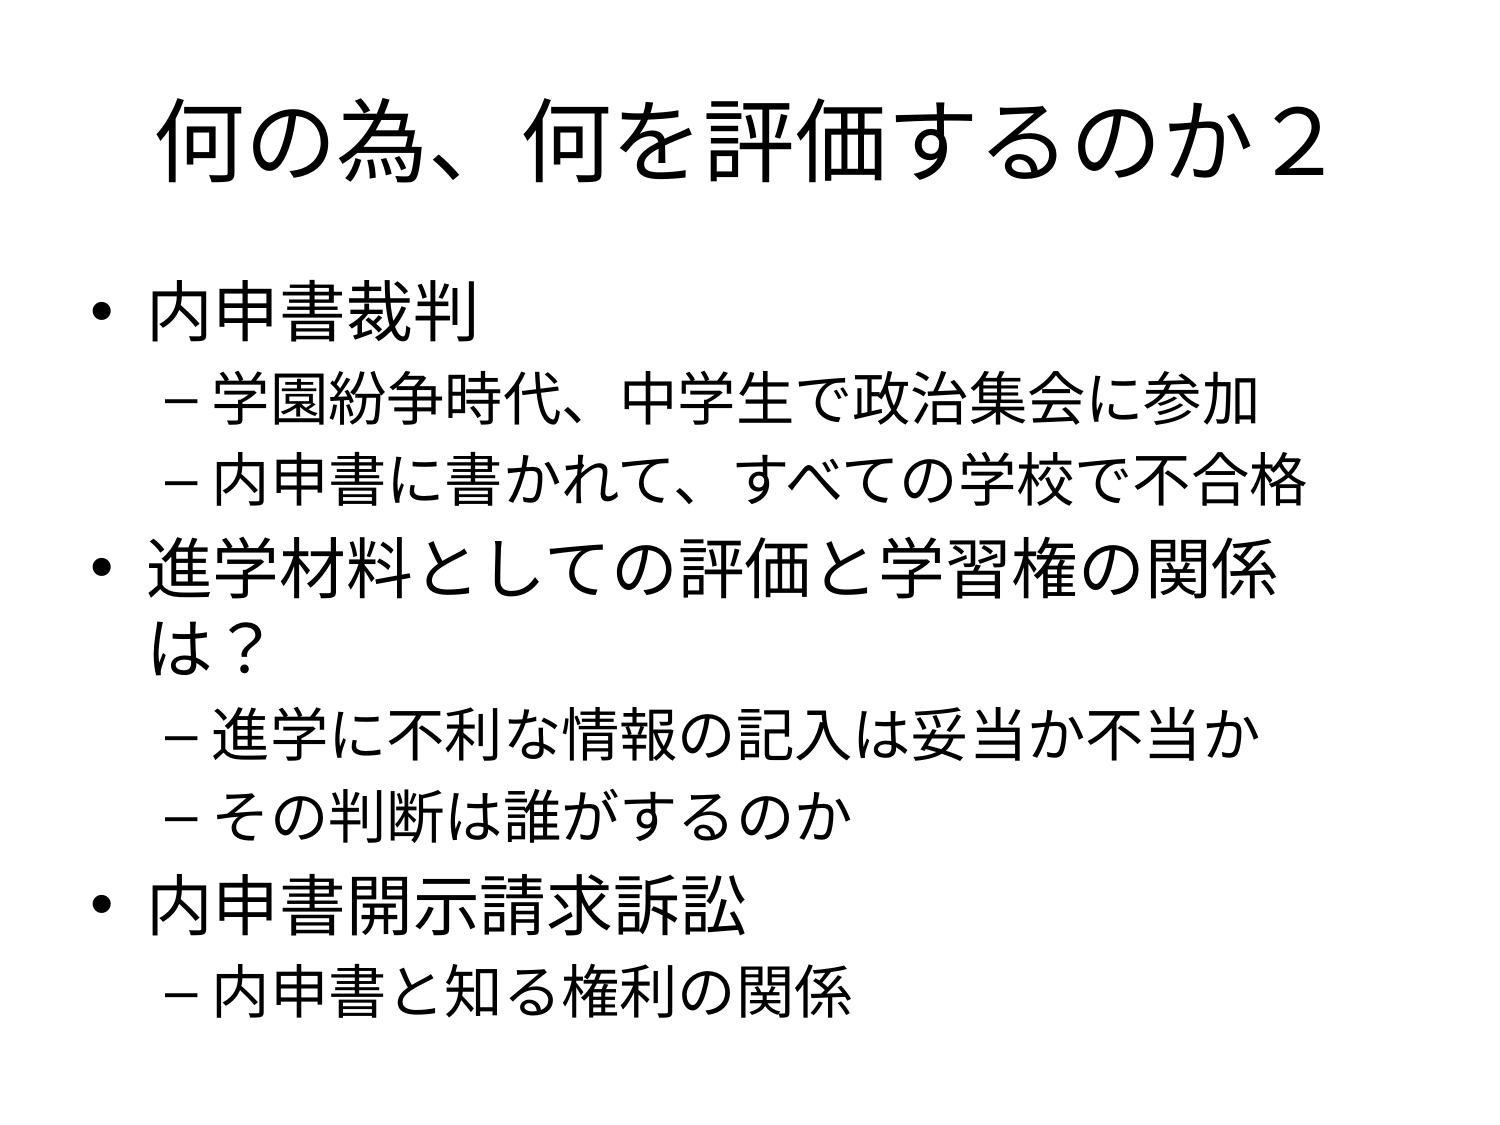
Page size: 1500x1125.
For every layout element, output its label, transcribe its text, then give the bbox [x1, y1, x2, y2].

list 内申書裁判 学園紛争時代、中学生で政治集会に参加 内申書に書かれて、すべての学校で不合格 進学材料としての評価と学習権の関係は？ 進学に不利な情報の記入は妥当か不当か その判断は誰がするのか 内申書開示請求訴訟 内申書と知る権利の関係 [75, 262, 1425, 1005]
title 何の為、何を評価するのか２ [75, 45, 1425, 233]
